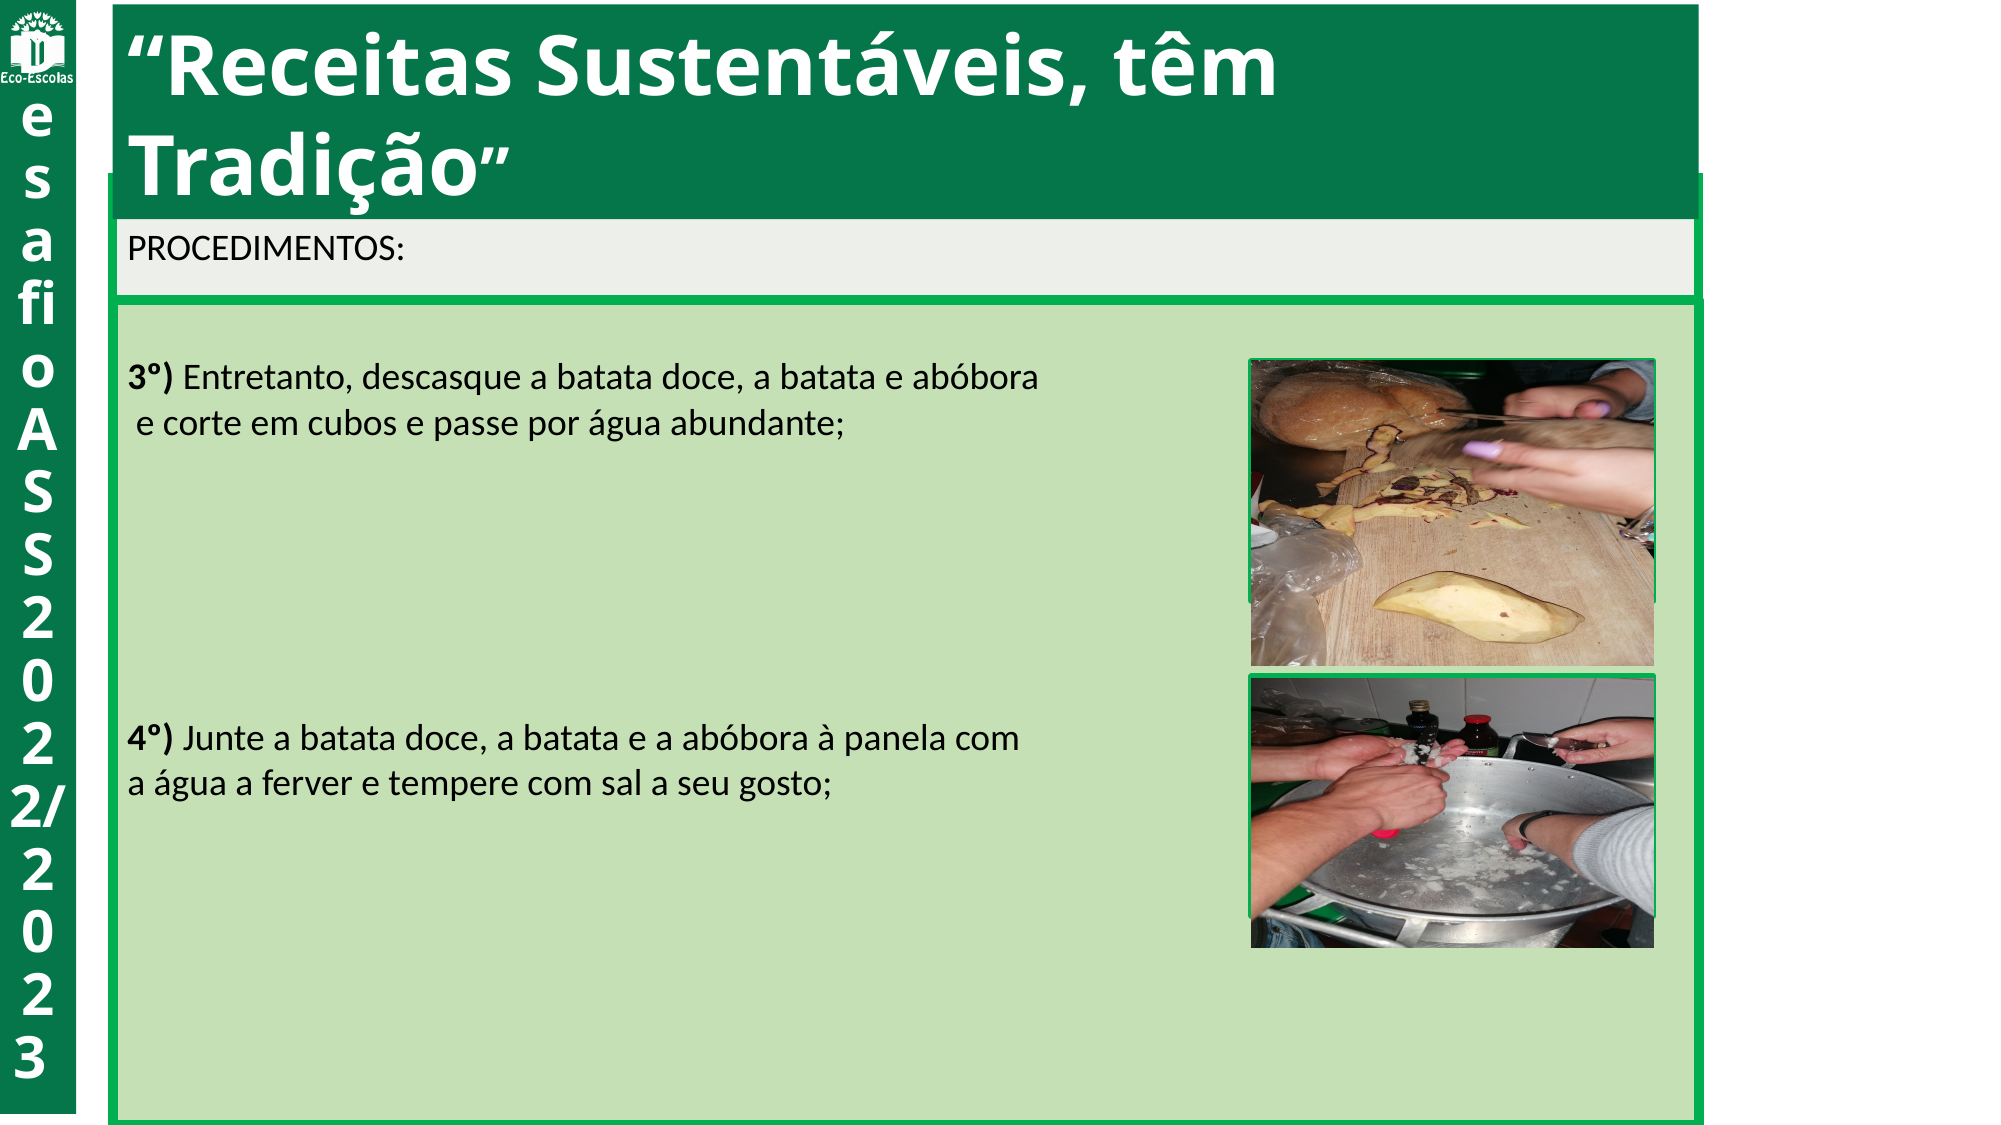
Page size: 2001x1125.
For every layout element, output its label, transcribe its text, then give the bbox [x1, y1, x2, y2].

picture [1251, 678, 1654, 948]
text_box 3º) Entretanto, descasque a batata doce, a batata e abóbora e corte em cubos e passe por água abundante; 4º) Junte a batata doce, a batata e a abóbora à panela com a água a ferver e tempere com sal a seu gosto; [112, 300, 1699, 1125]
title Desafio ASS 2022/2023 [0, 0, 77, 1114]
picture [1, 11, 73, 83]
picture [1251, 360, 1654, 666]
text_box PROCEDIMENTOS: [112, 176, 1700, 314]
text_box “Receitas Sustentáveis, têm Tradição” [112, 4, 1699, 220]
